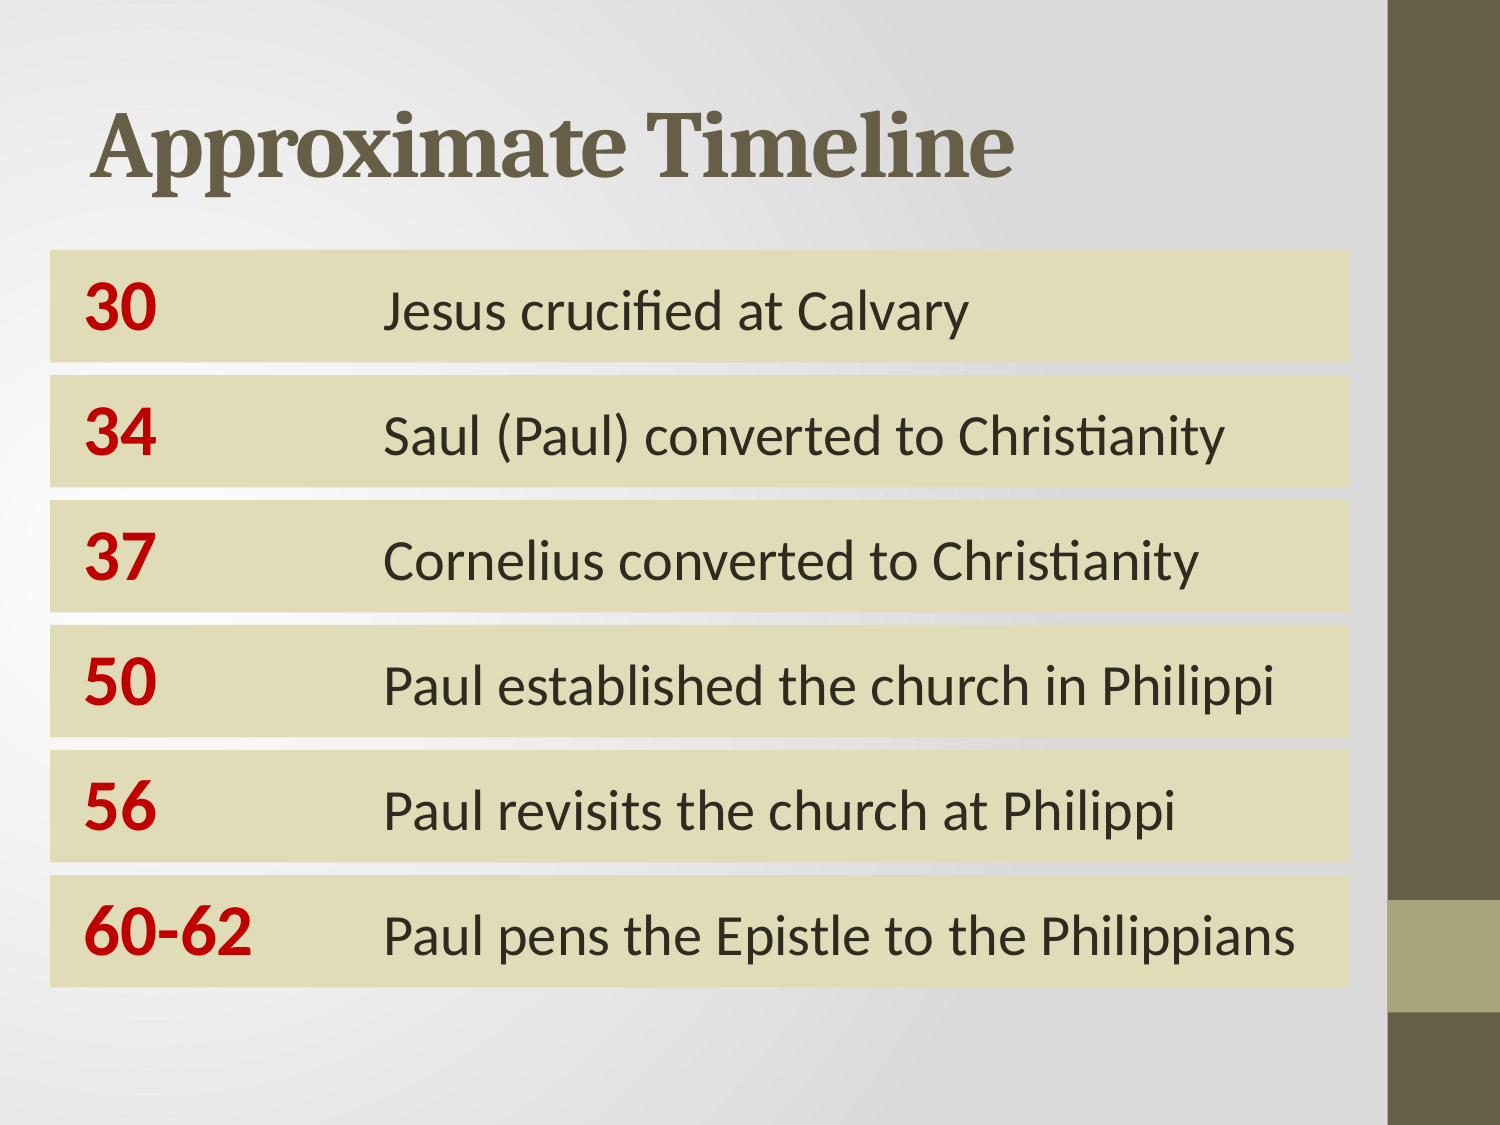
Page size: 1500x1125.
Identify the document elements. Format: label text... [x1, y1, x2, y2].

text_box 37 Cornelius converted to Christianity [50, 500, 1350, 613]
list 30 Jesus crucified at Calvary [50, 249, 1350, 363]
text_box 34 Saul (Paul) converted to Christianity [50, 375, 1350, 488]
text_box 56 Paul revisits the church at Philippi [50, 750, 1350, 863]
text_box 50 Paul established the church in Philippi [50, 624, 1350, 738]
title Approximate Timeline [75, 45, 1325, 233]
text_box 60-62 Paul pens the Epistle to the Philippians [50, 875, 1350, 988]
